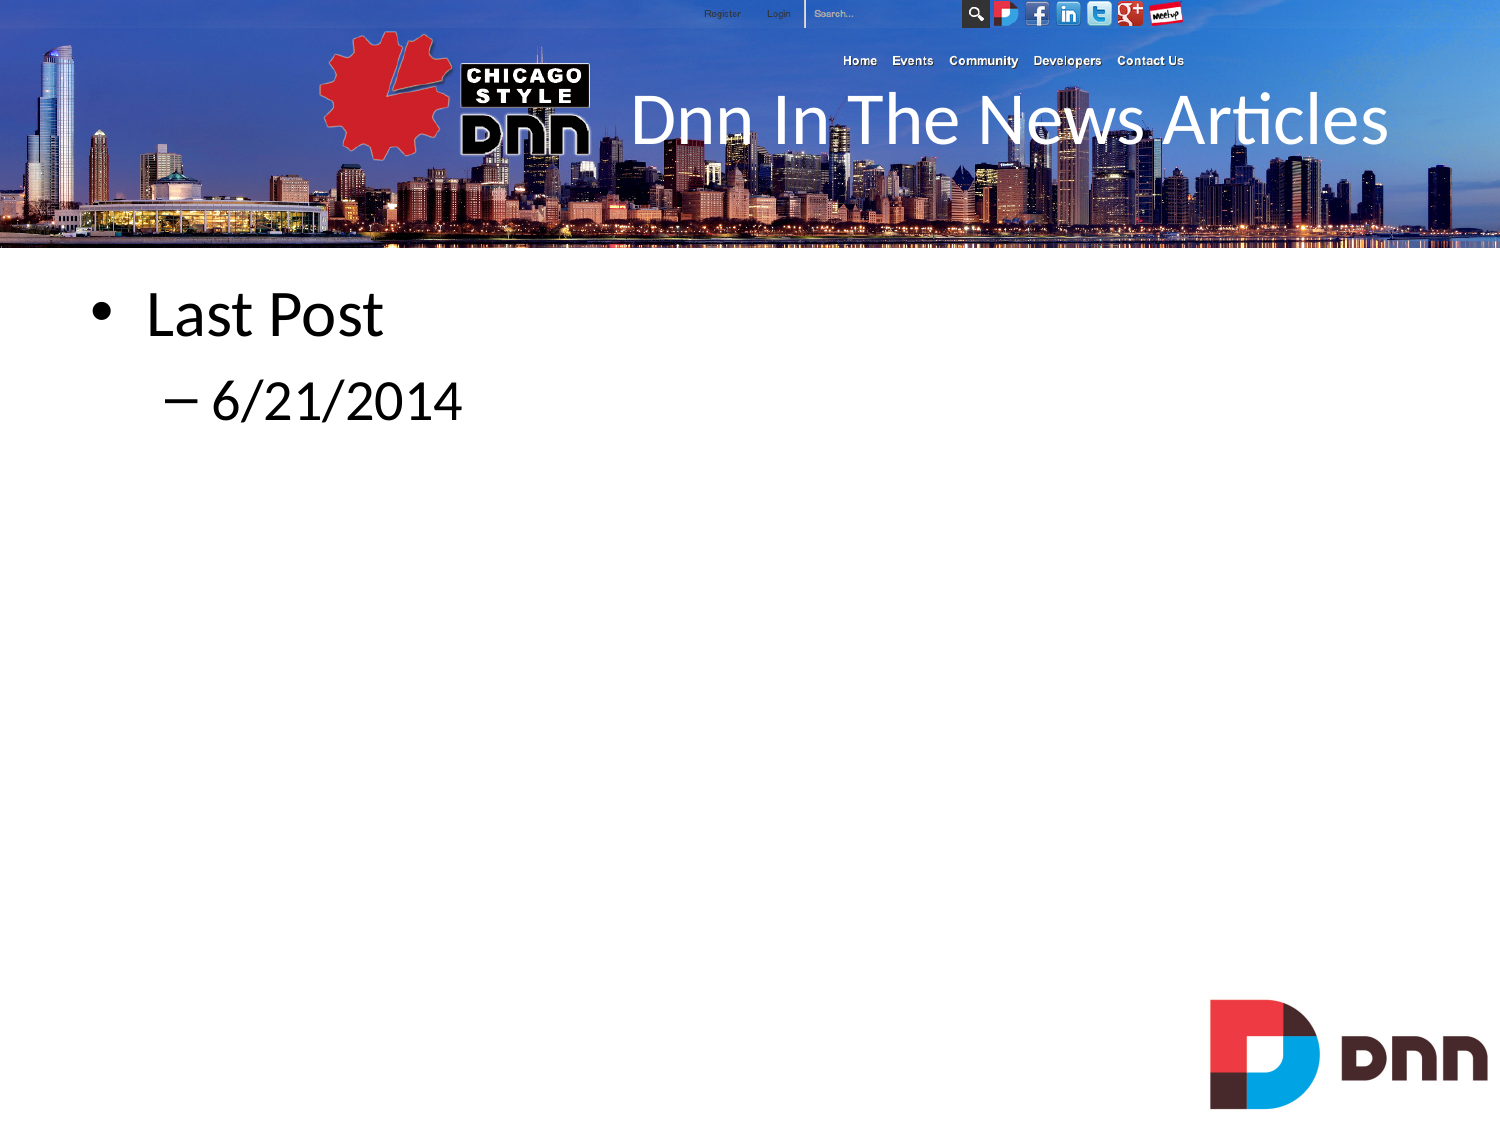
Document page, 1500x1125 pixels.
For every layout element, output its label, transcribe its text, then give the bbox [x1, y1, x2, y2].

picture [0, 0, 1500, 248]
list Last Post 6/21/2014 [75, 262, 1425, 1005]
picture [1200, 984, 1500, 1125]
title Dnn In The News Articles [595, 69, 1425, 234]
